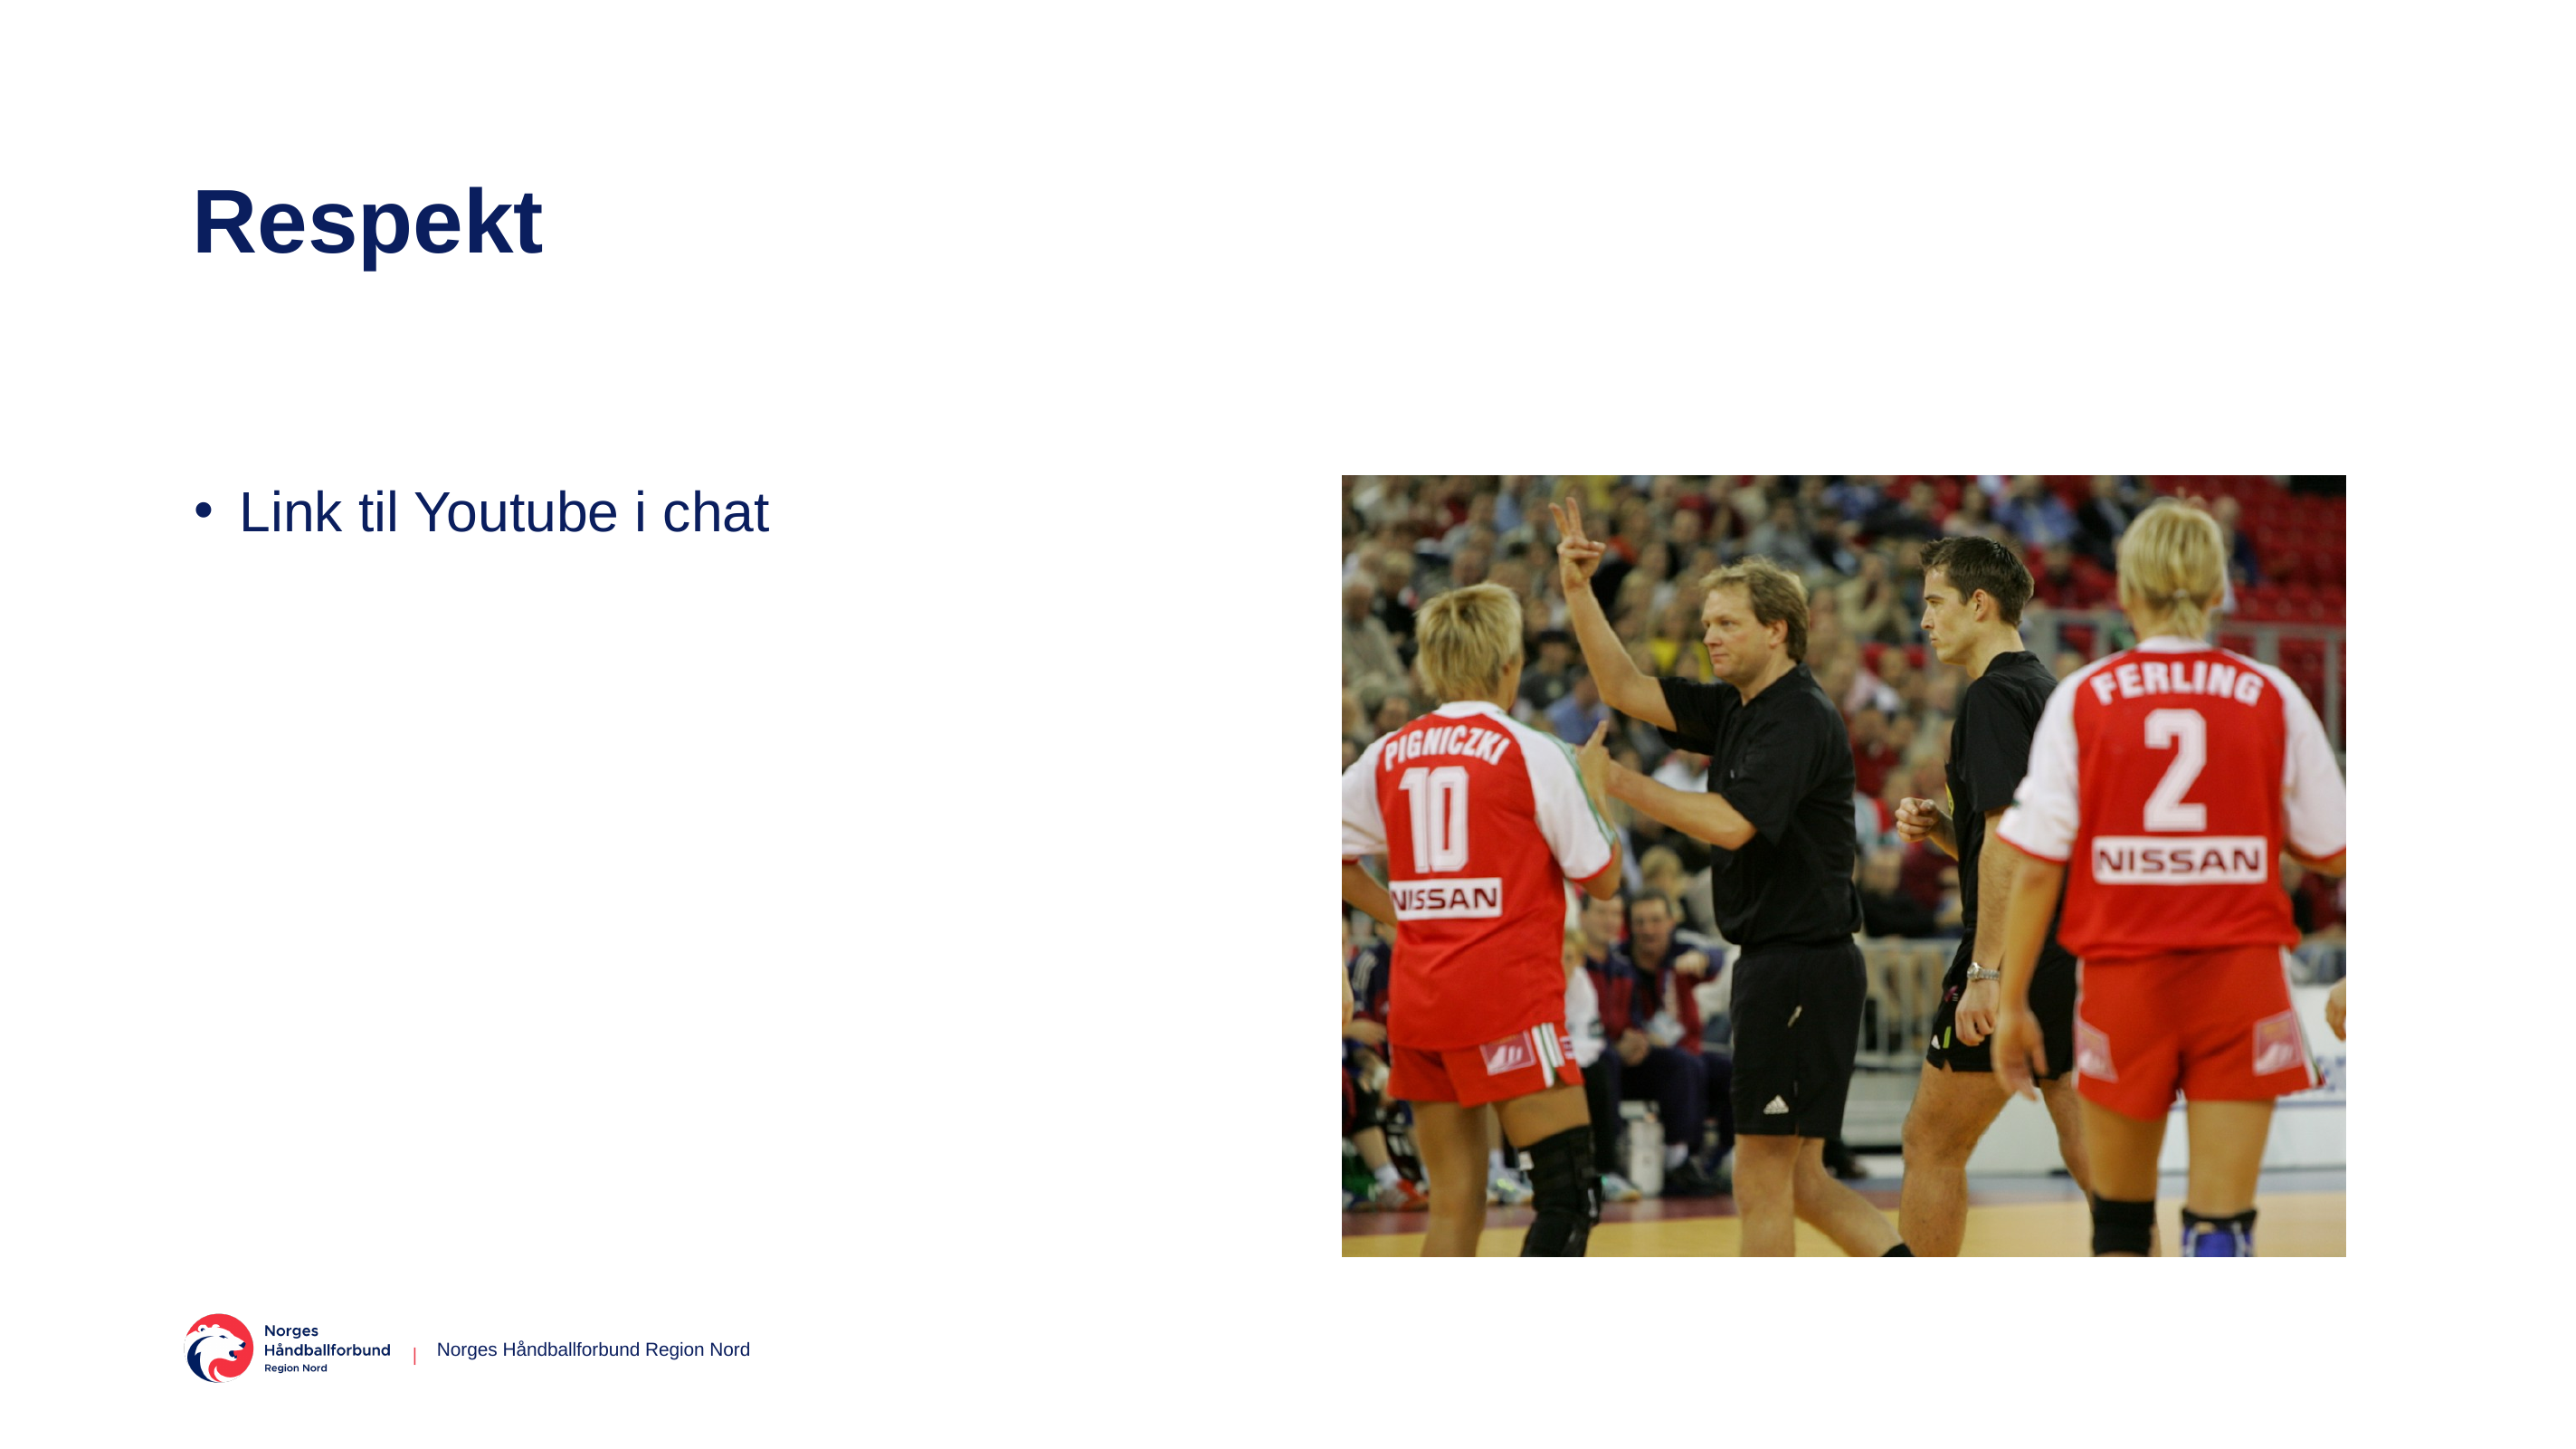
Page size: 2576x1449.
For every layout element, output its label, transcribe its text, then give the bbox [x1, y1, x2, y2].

title Respekt [192, 162, 2383, 382]
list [1342, 475, 2346, 1257]
picture [130, 1270, 443, 1426]
list Link til Youtube i chat [194, 475, 1263, 1257]
